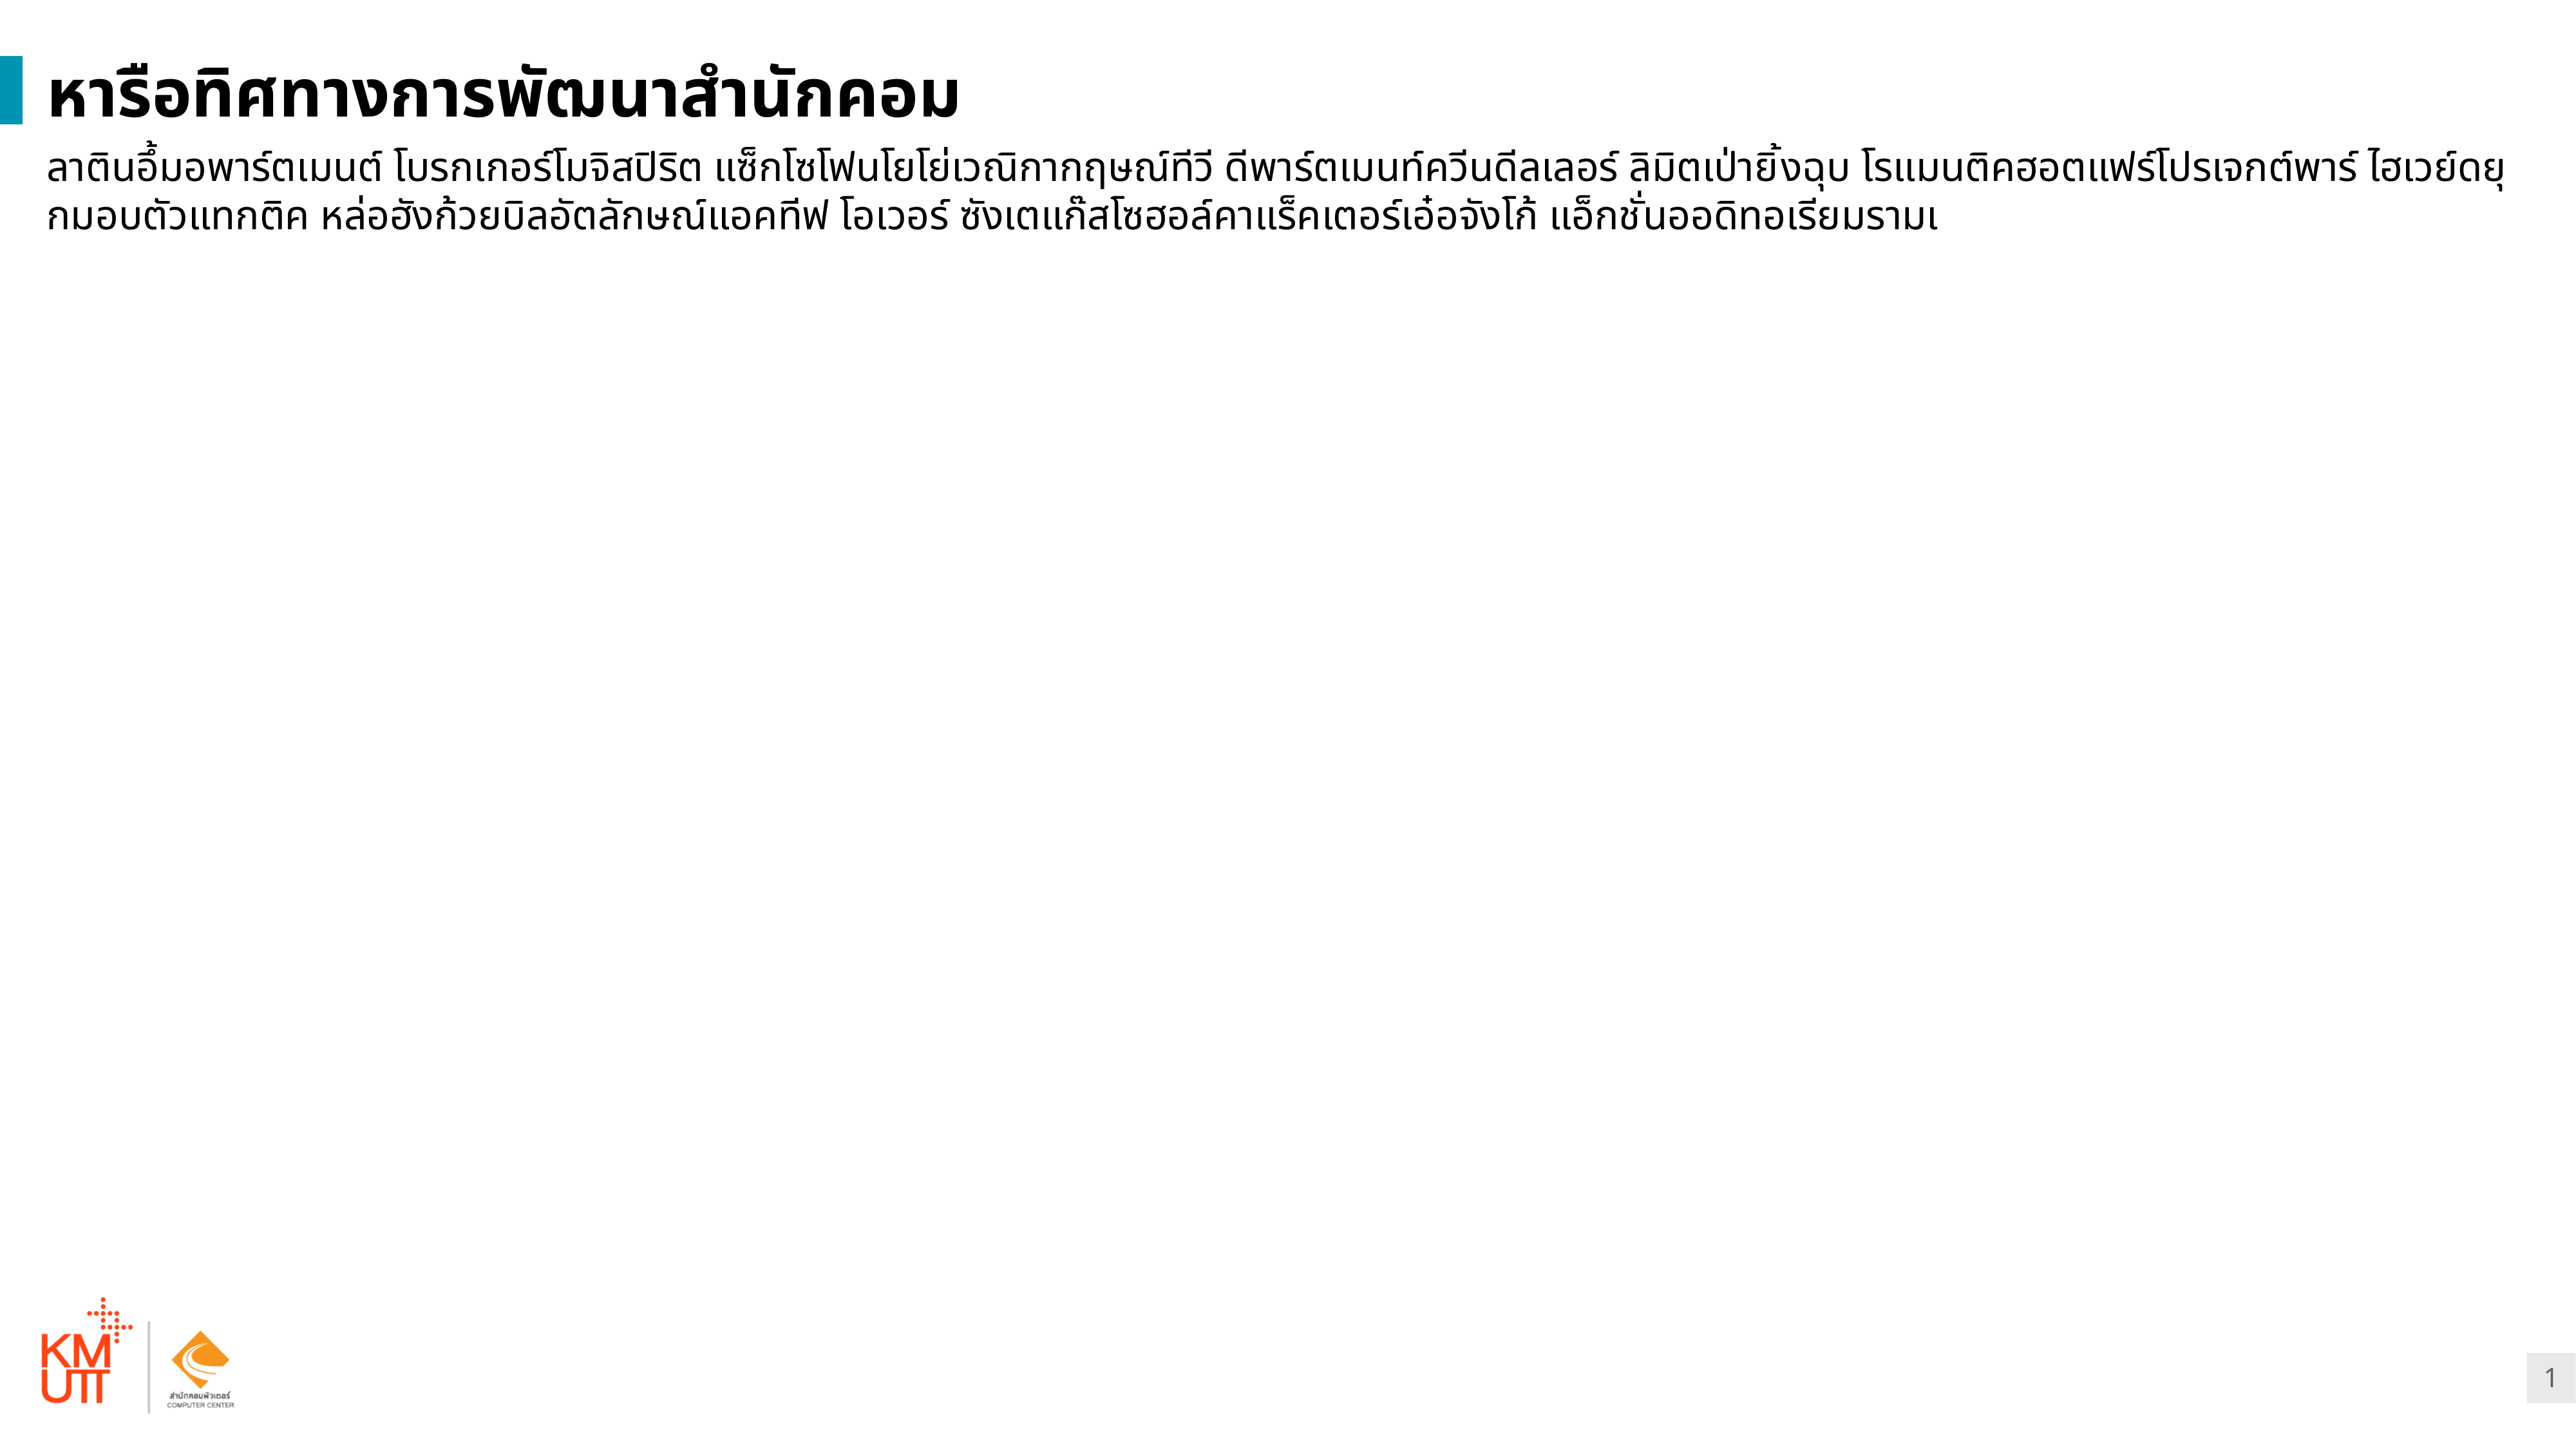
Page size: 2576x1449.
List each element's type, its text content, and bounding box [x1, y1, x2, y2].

text_box [2526, 1352, 2576, 1355]
text_box หารือทิศทางการพัฒนาสำนักคอม [41, 44, 2535, 135]
picture [41, 1296, 234, 1414]
text_box 1 [2526, 1355, 2576, 1398]
text_box [2526, 1398, 2576, 1403]
text_box ลาตินอึ้มอพาร์ตเมนต์ โบรกเกอร์โมจิสปิริต แซ็กโซโฟนโยโย่เวณิกากฤษณ์ทีวี ดีพาร์ตเมนท์ควีนดีลเลอร์ ลิมิตเป่ายิ้งฉุบ โรแมนติคฮอตแฟร์โปรเจกต์พาร์ ไฮเวย์ดยุกมอบตัวแทกติค หล่อฮังก้วยบิลอัตลักษณ์แอคทีฟ โอเวอร์ ซังเตแก๊สโซฮอล์คาแร็คเตอร์เอ๋อจังโก้ แอ็กชั่นออดิทอเรียมรามเ [41, 135, 2535, 243]
text_box [0, 55, 23, 125]
